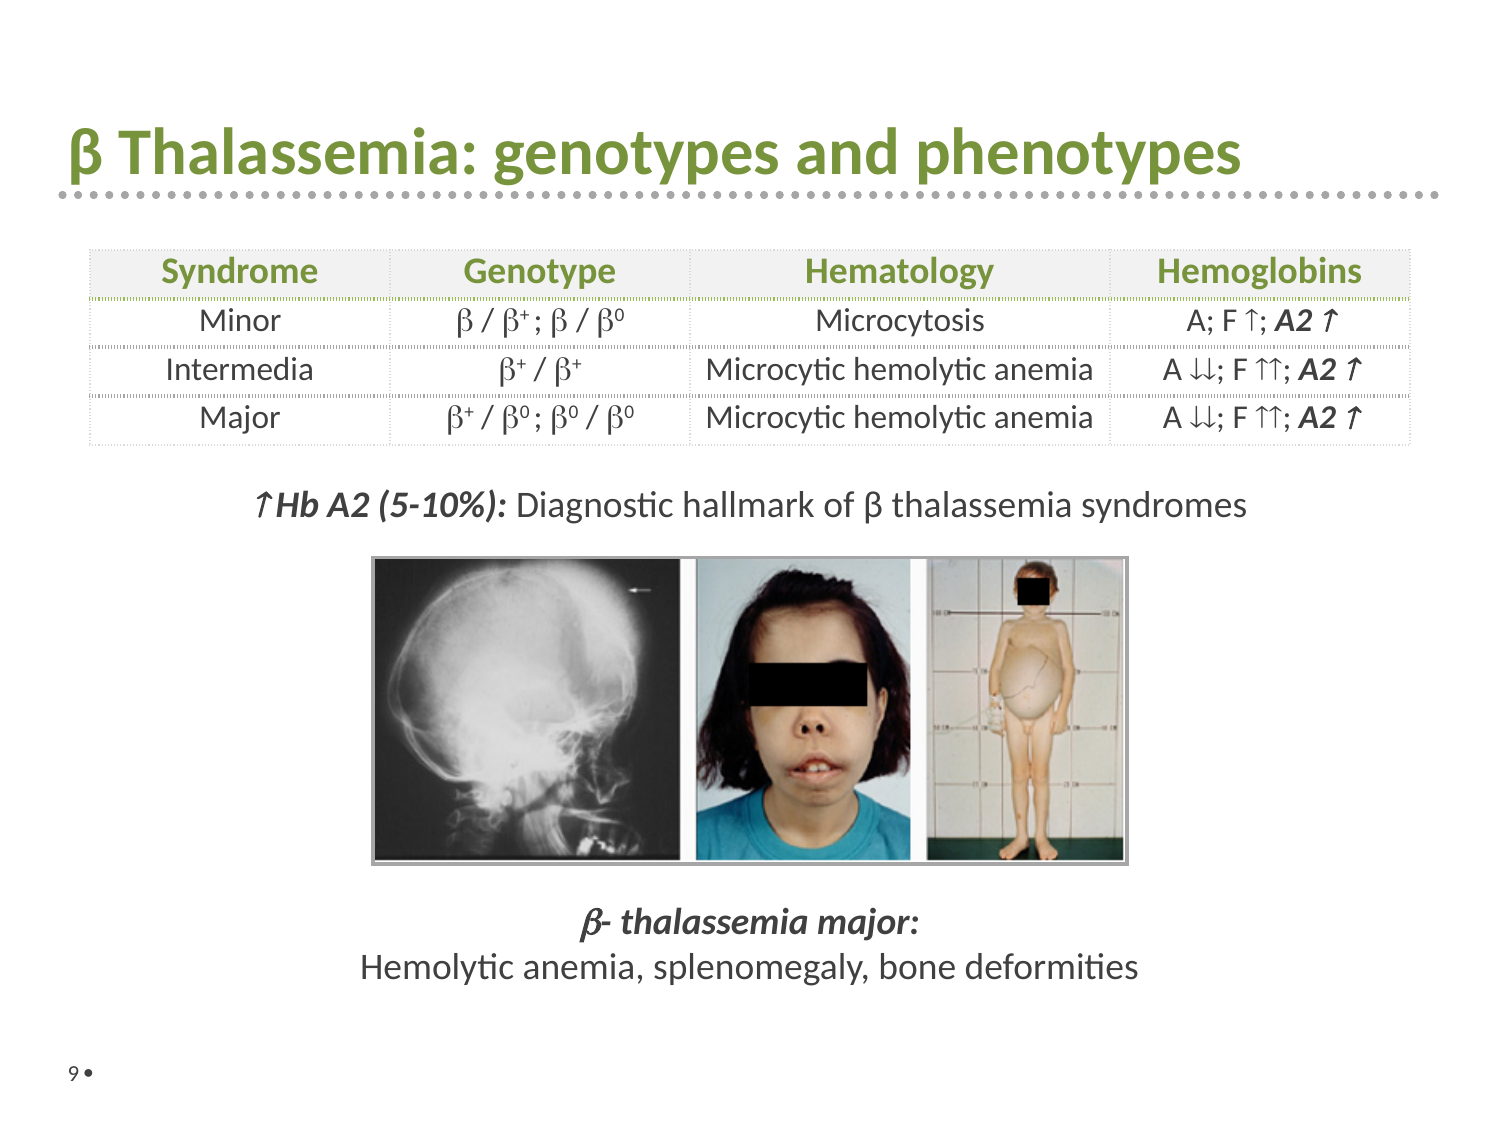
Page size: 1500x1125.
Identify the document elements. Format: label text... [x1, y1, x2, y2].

text_box  Hb A2 (5-10%): Diagnostic hallmark of β thalassemia syndromes [251, 479, 1249, 525]
text_box - thalassemia major: Hemolytic anemia, splenomegaly, bone deformities [359, 896, 1141, 987]
table_header Hemoglobins [1110, 250, 1410, 299]
table_cell A; F ; A2  [1110, 299, 1410, 347]
table_cell Microcytic hemolytic anemia [690, 396, 1110, 445]
table_header Genotype [390, 250, 690, 299]
table_cell Minor [90, 299, 390, 347]
table_cell Major [90, 396, 390, 445]
table_cell + / 0 ; 0 / 0 [390, 396, 690, 445]
title β Thalassemia: genotypes and phenotypes [52, 45, 1448, 196]
table_cell + / + [390, 347, 690, 396]
table_header Hematology [690, 250, 1110, 299]
table_header Syndrome [90, 250, 390, 299]
table_cell Microcytic hemolytic anemia [690, 347, 1110, 396]
table_cell A ; F ; A2  [1110, 396, 1410, 445]
table_cell Microcytosis [690, 299, 1110, 347]
table_cell  / + ;  / 0 [390, 299, 690, 347]
table_cell Intermedia [90, 347, 390, 396]
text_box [374, 559, 1126, 863]
slide_number 9  [52, 1042, 403, 1103]
table_cell A ; F ; A2  [1110, 347, 1410, 396]
